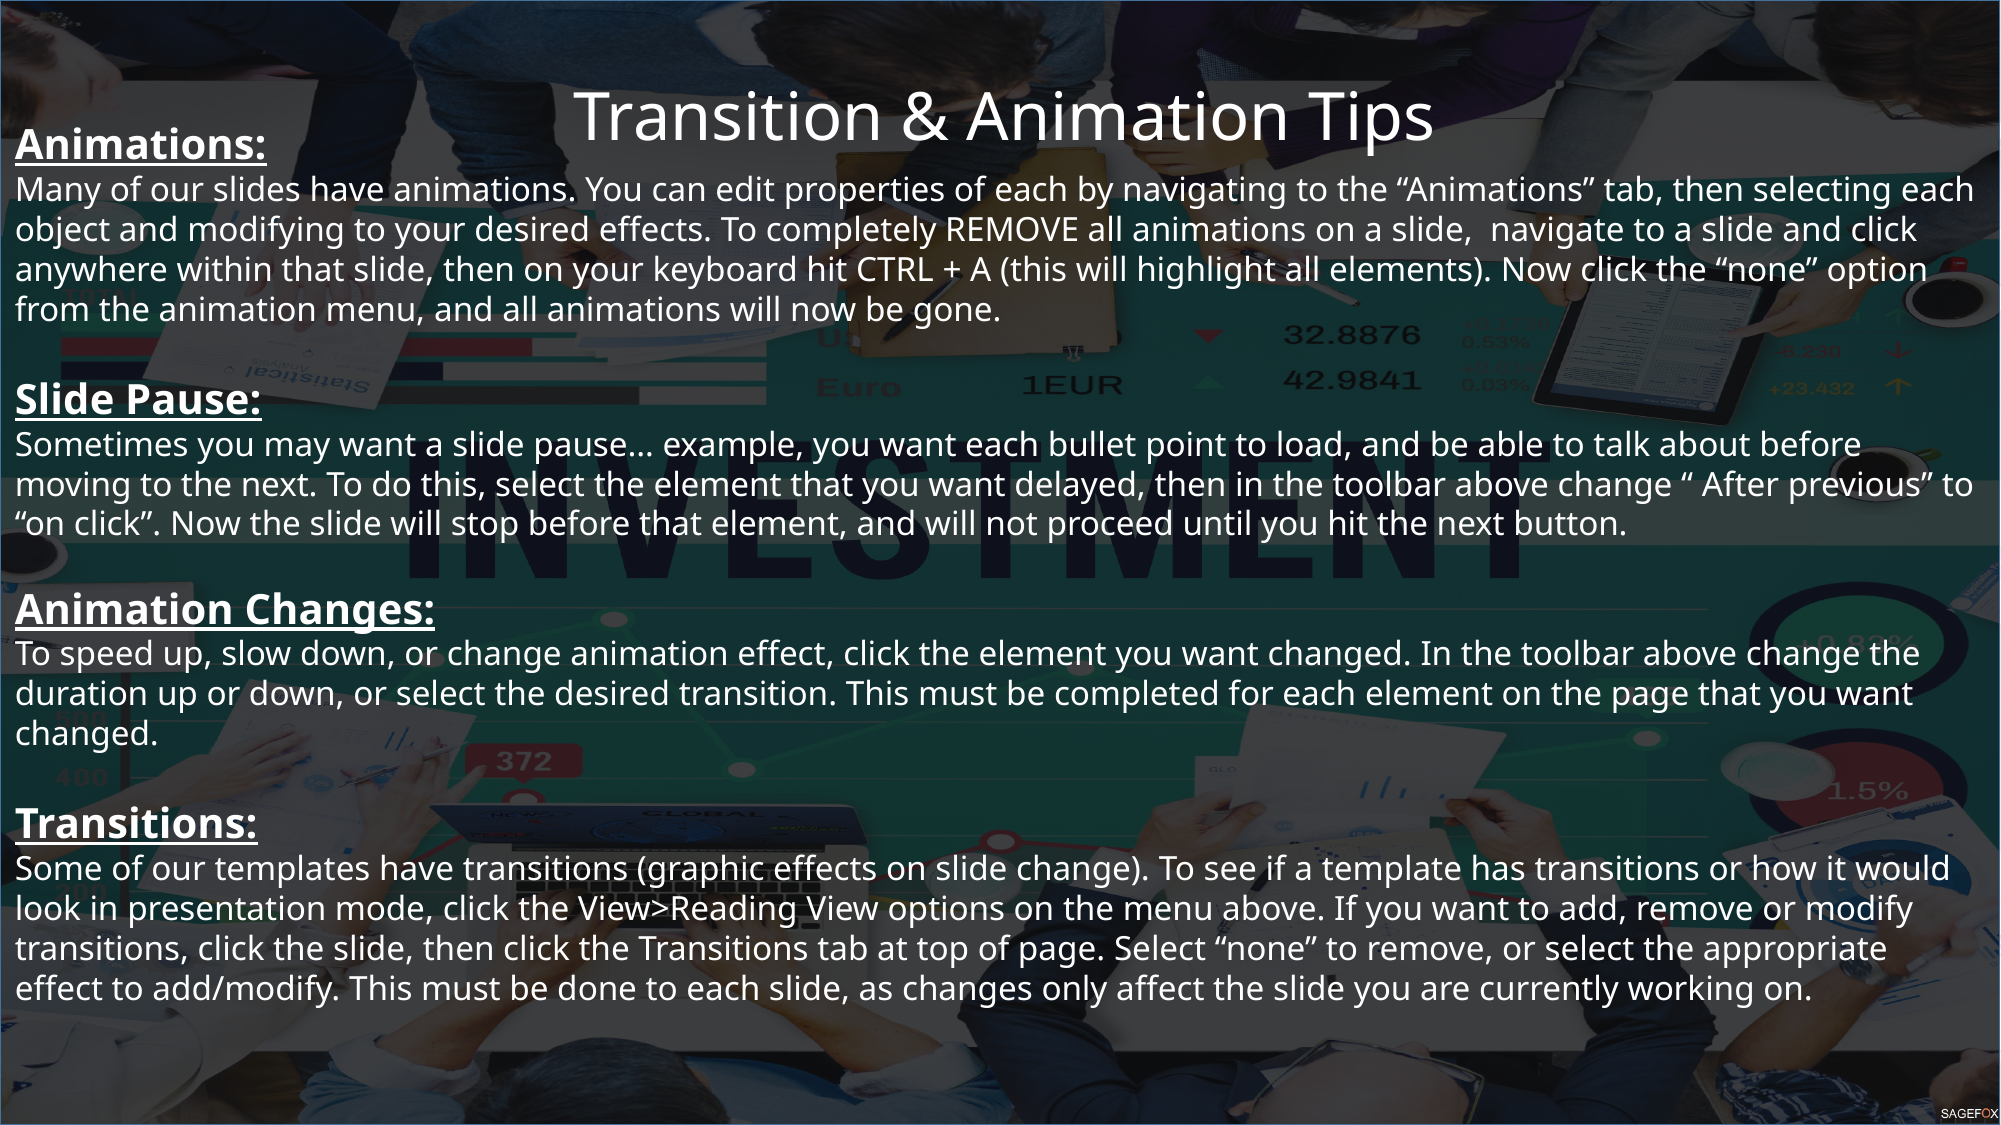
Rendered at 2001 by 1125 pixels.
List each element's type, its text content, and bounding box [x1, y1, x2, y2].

text_box Animations: Many of our slides have animations. You can edit properties of each by navigating to the “Animations” tab, then selecting each object and modifying to your desired effects. To completely REMOVE all animations on a slide, navigate to a slide and click anywhere within that slide, then on your keyboard hit CTRL + A (this will highlight all elements). Now click the “none” option from the animation menu, and all animations will now be gone. Slide Pause: Sometimes you may want a slide pause… example, you want each bullet point to load, and be able to talk about before moving to the next. To do this, select the element that you want delayed, then in the toolbar above change “ After previous” to “on click”. Now the slide will stop before that element, and will not proceed until you hit the next button. Animation Changes: To speed up, slow down, or change animation effect, click the element you want changed. In the toolbar above change the duration up or down, or select the desired transition. This must be completed for each element on the page that you want changed. Transitions: Some of our templates have transitions (graphic effects on slide change). To see if a template has transitions or how it would look in presentation mode, click the View>Reading View options on the menu above. If you want to add, remove or modify transitions, click the slide, then click the Transitions tab at top of page. Select “none” to remove, or select the appropriate effect to add/modify. This must be done to each slide, as changes only affect the slide you are currently working on. [0, 0, 2000, 1125]
title Transition & Animation Tips [477, 59, 1532, 177]
